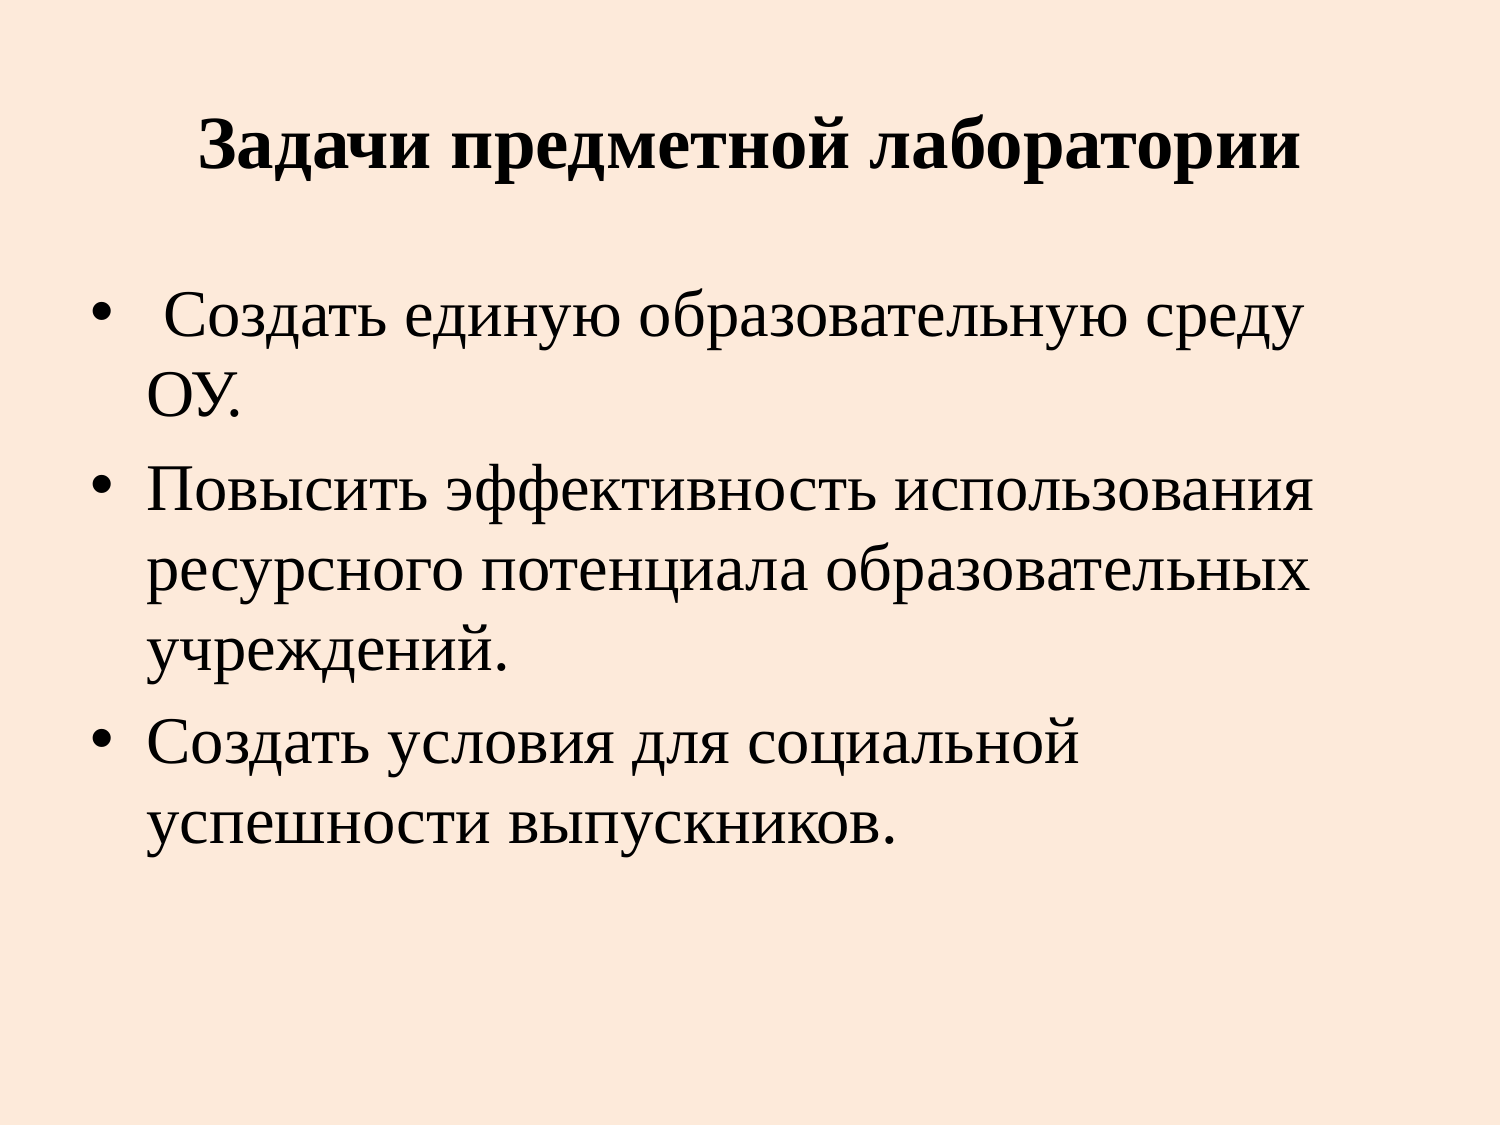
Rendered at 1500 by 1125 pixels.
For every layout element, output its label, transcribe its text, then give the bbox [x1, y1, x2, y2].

list Создать единую образовательную среду ОУ. Повысить эффективность использования ресурсного потенциала образовательных учреждений. Создать условия для социальной успешности выпускников. [75, 262, 1425, 1005]
title Задачи предметной лаборатории [75, 45, 1425, 233]
